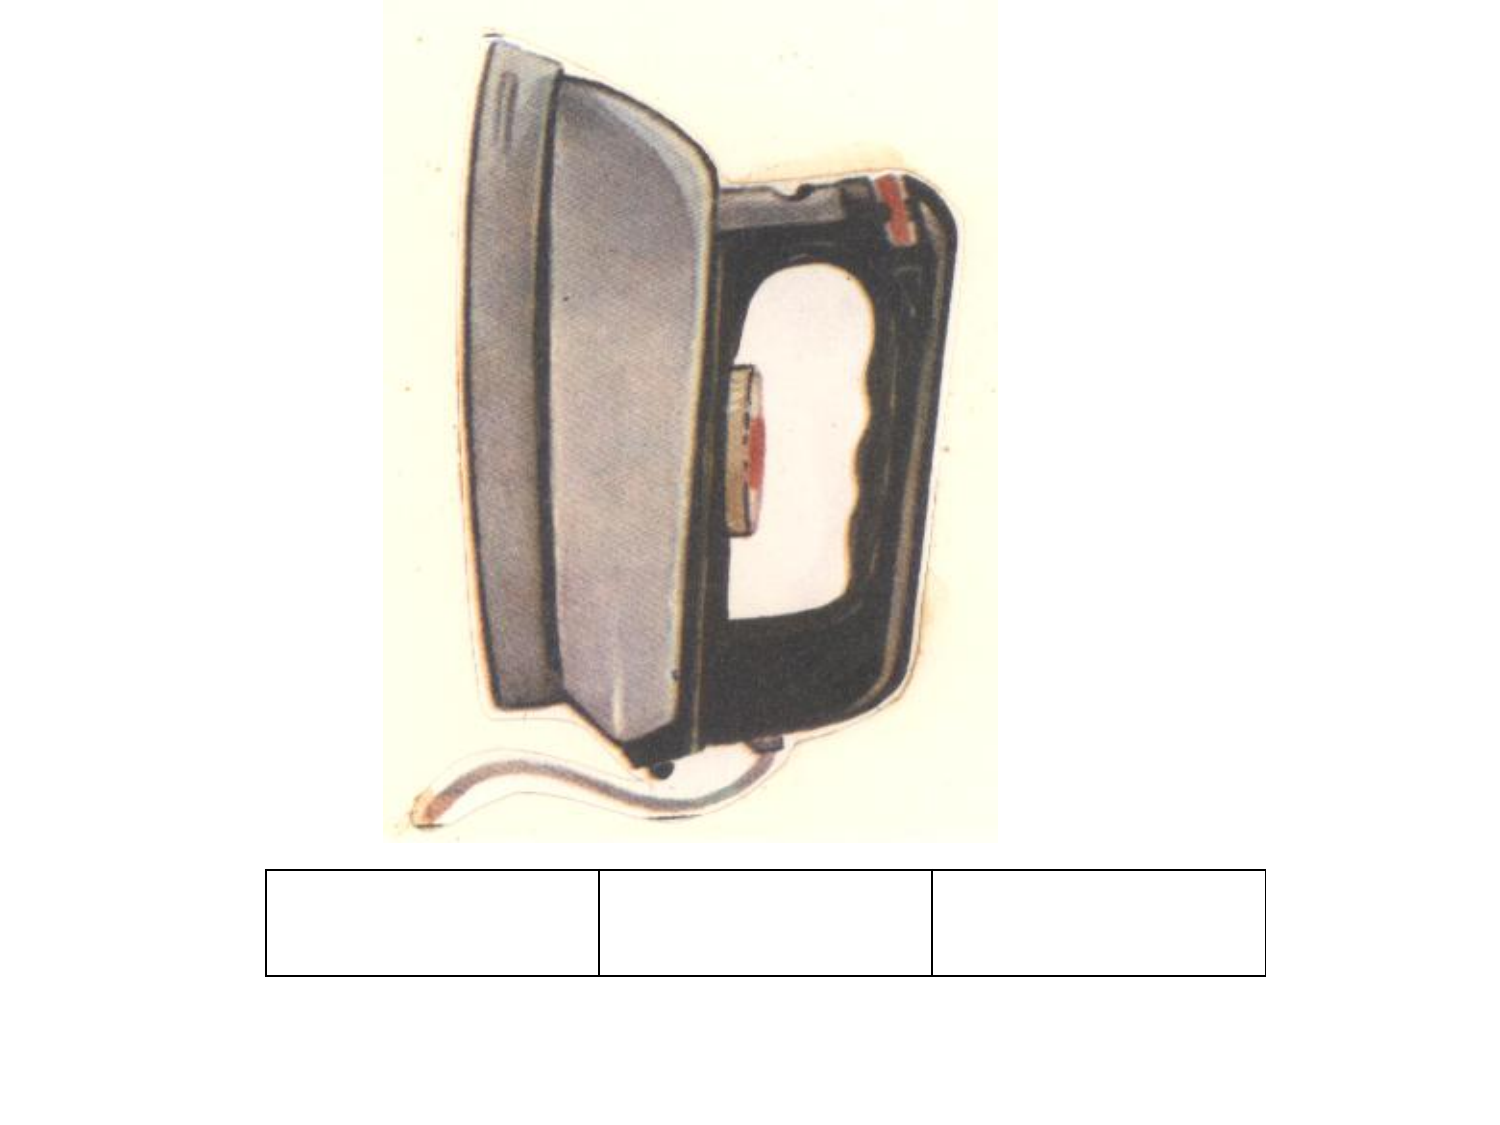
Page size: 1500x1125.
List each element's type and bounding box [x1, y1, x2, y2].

table_header [933, 871, 1265, 975]
picture [383, 0, 999, 843]
table_header [267, 871, 598, 975]
table_header [600, 871, 931, 975]
